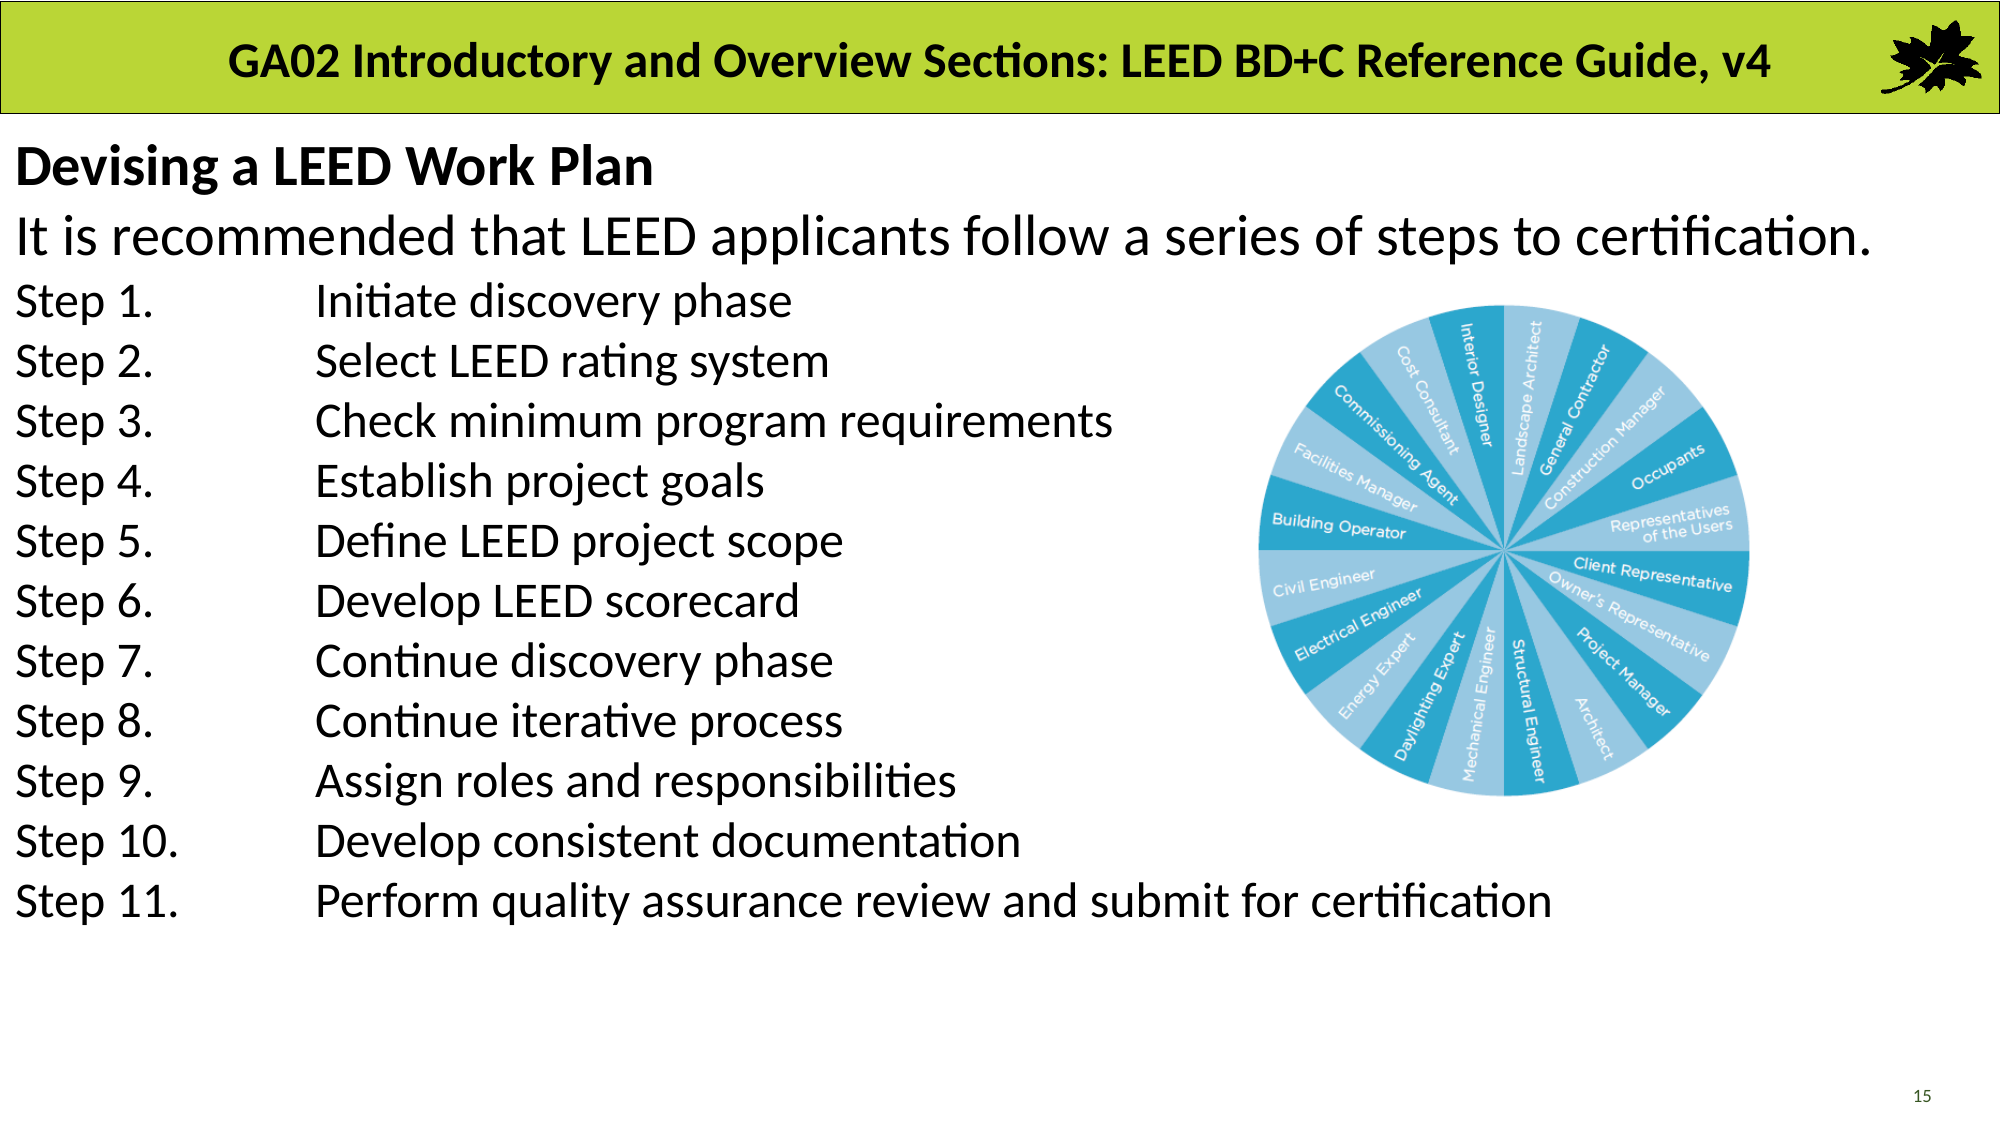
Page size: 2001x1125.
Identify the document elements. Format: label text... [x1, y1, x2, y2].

picture [1881, 18, 1982, 94]
slide_number 15 [1897, 1064, 2000, 1125]
picture [1234, 292, 1773, 833]
text_box GA02 Introductory and Overview Sections: LEED BD+C Reference Guide, v4 [0, 1, 2000, 114]
text_box Devising a LEED Work Plan It is recommended that LEED applicants follow a series of steps to certification. Step 1. Initiate discovery phase Step 2. Select LEED rating system Step 3. Check minimum program requirements Step 4. Establish project goals Step 5. Define LEED project scope Step 6. Develop LEED scorecard Step 7. Continue discovery phase Step 8. Continue iterative process Step 9. Assign roles and responsibilities Step 10. Develop consistent documentation Step 11. Perform quality assurance review and submit for certification [0, 120, 2000, 1047]
